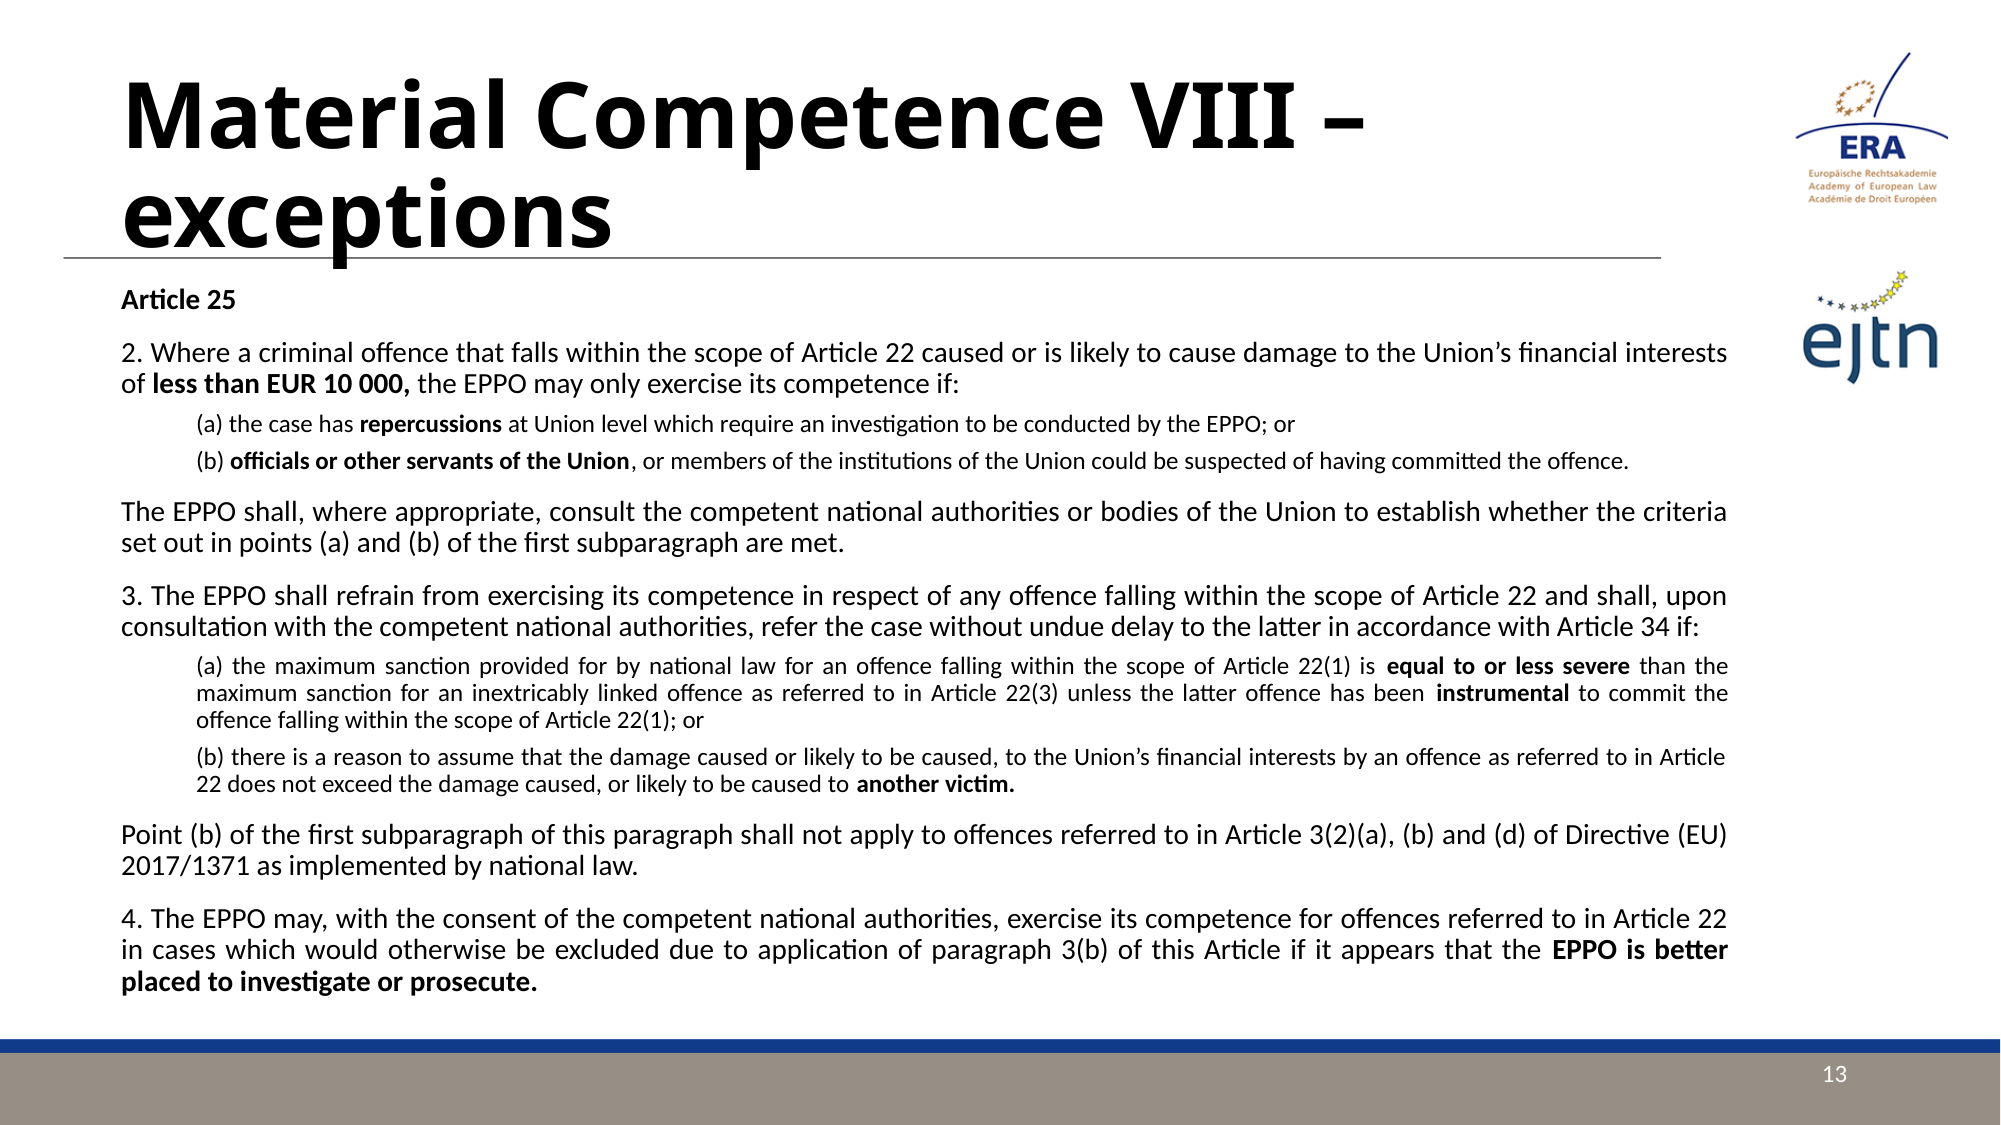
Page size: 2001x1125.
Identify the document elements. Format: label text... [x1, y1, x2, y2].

list Article 25 2. Where a criminal offence that falls within the scope of Article 22 caused or is likely to cause damage to the Union’s financial interests of less than EUR 10 000, the EPPO may only exercise its competence if: (a) the case has repercussions at Union level which require an investigation to be conducted by the EPPO; or (b) officials or other servants of the Union, or members of the institutions of the Union could be suspected of having committed the offence. The EPPO shall, where appropriate, consult the competent national authorities or bodies of the Union to establish whether the criteria set out in points (a) and (b) of the first subparagraph are met. 3. The EPPO shall refrain from exercising its competence in respect of any offence falling within the scope of Article 22 and shall, upon consultation with the competent national authorities, refer the case without undue delay to the latter in accordance with Article 34 if: (a) the maximum sanction provided for by national law for an offence falling within the scope of Article 22(1) is equal to or less severe than the maximum sanction for an inextricably linked offence as referred to in Article 22(3) unless the latter offence has been instrumental to commit the offence falling within the scope of Article 22(1); or (b) there is a reason to assume that the damage caused or likely to be caused, to the Union’s financial interests by an offence as referred to in Article 22 does not exceed the damage caused, or likely to be caused to another victim. Point (b) of the first subparagraph of this paragraph shall not apply to offences referred to in Article 3(2)(a), (b) and (d) of Directive (EU) 2017/1371 as implemented by national law. 4. The EPPO may, with the consent of the competent national authorities, exercise its competence for offences referred to in Article 22 in cases which would otherwise be excluded due to application of paragraph 3(b) of this Article if it appears that the EPPO is better placed to investigate or prosecute. [106, 277, 1744, 1089]
slide_number 13 [1412, 1042, 1863, 1103]
picture [0, 0, 2001, 1125]
title Material Competence VIII – exceptions [106, 59, 1772, 278]
